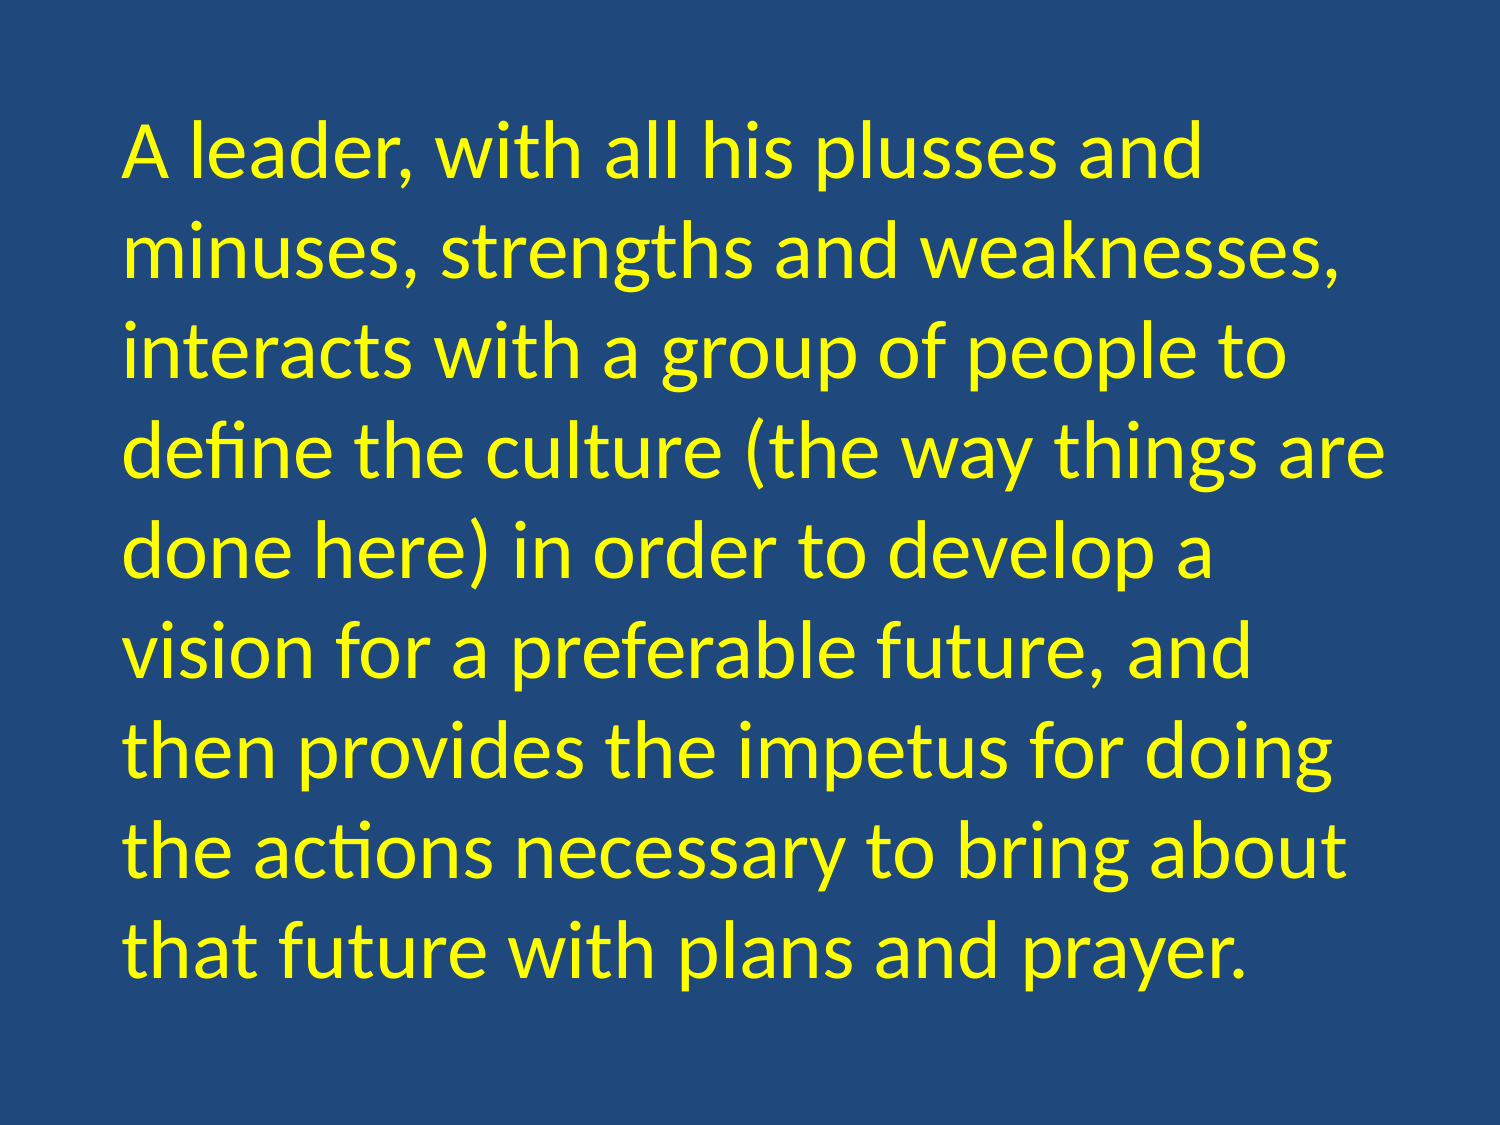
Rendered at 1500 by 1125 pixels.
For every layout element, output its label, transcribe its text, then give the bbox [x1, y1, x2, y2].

text_box A leader, with all his plusses and minuses, strengths and weaknesses, interacts with a group of people to define the culture (the way things are done here) in order to develop a vision for a preferable future, and then provides the impetus for doing the actions necessary to bring about that future with plans and prayer. [106, 87, 1419, 1003]
